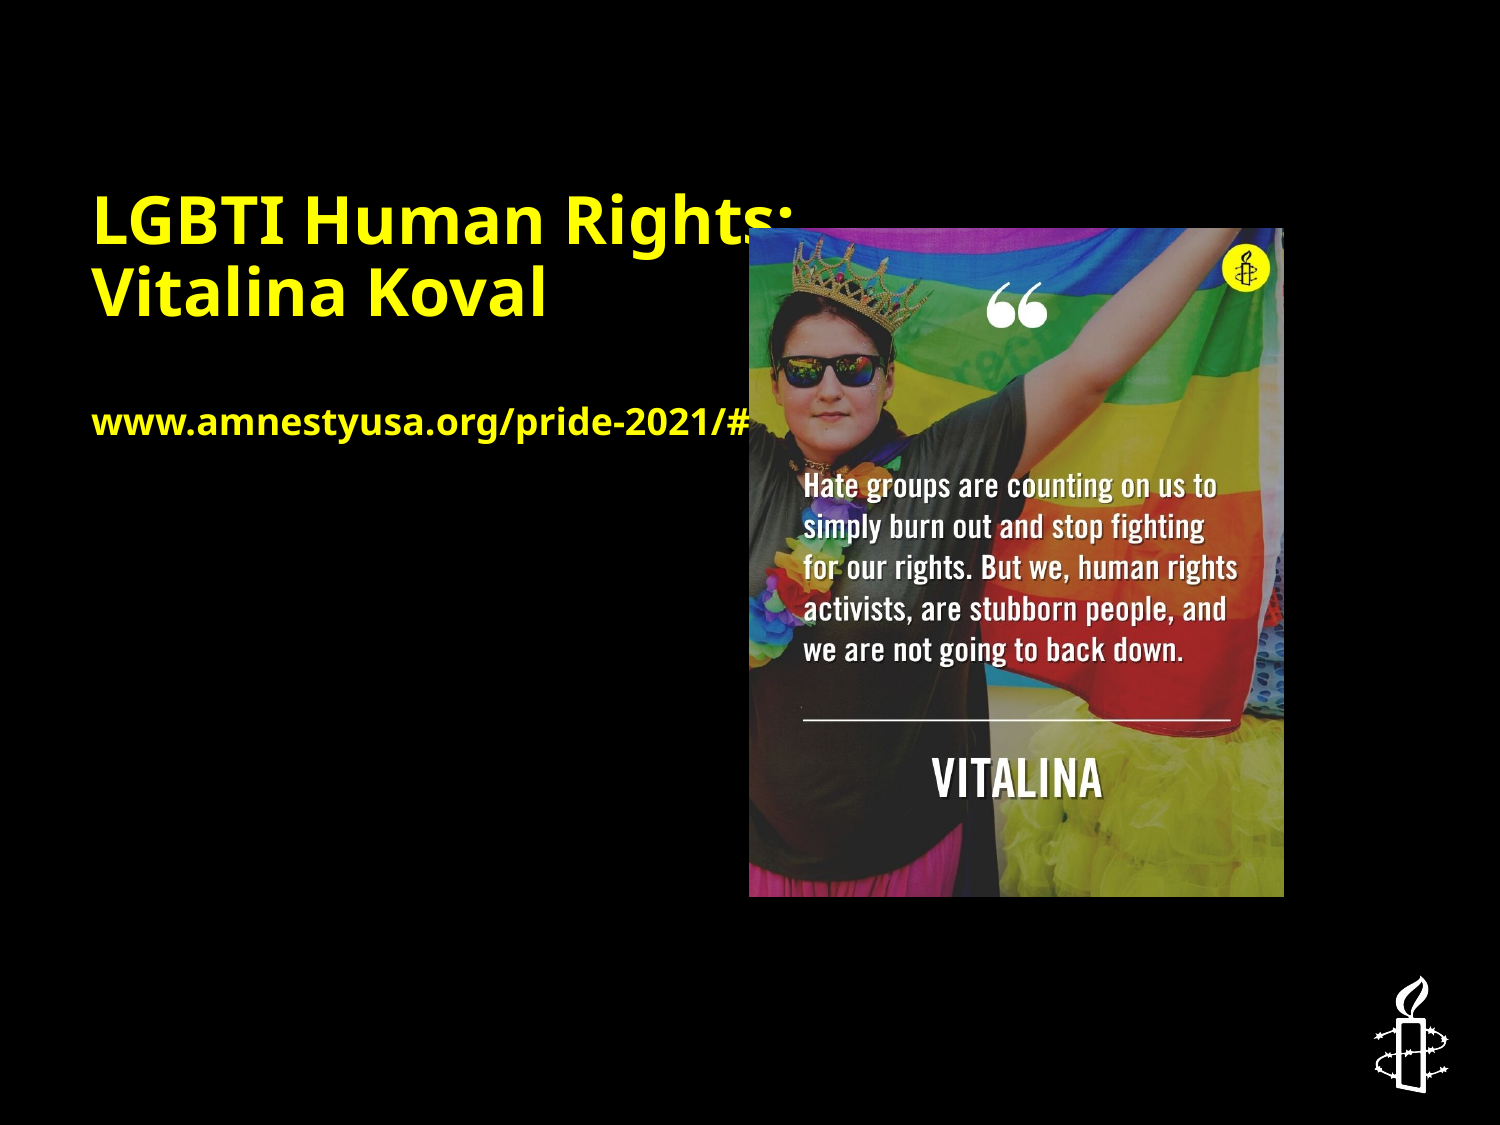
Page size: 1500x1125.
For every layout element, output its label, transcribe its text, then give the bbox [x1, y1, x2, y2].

picture [749, 228, 1284, 897]
title LGBTI Human Rights: Vitalina Koval www.amnestyusa.org/pride-2021/#vitalina [79, 179, 1421, 450]
picture [1321, 944, 1500, 1124]
